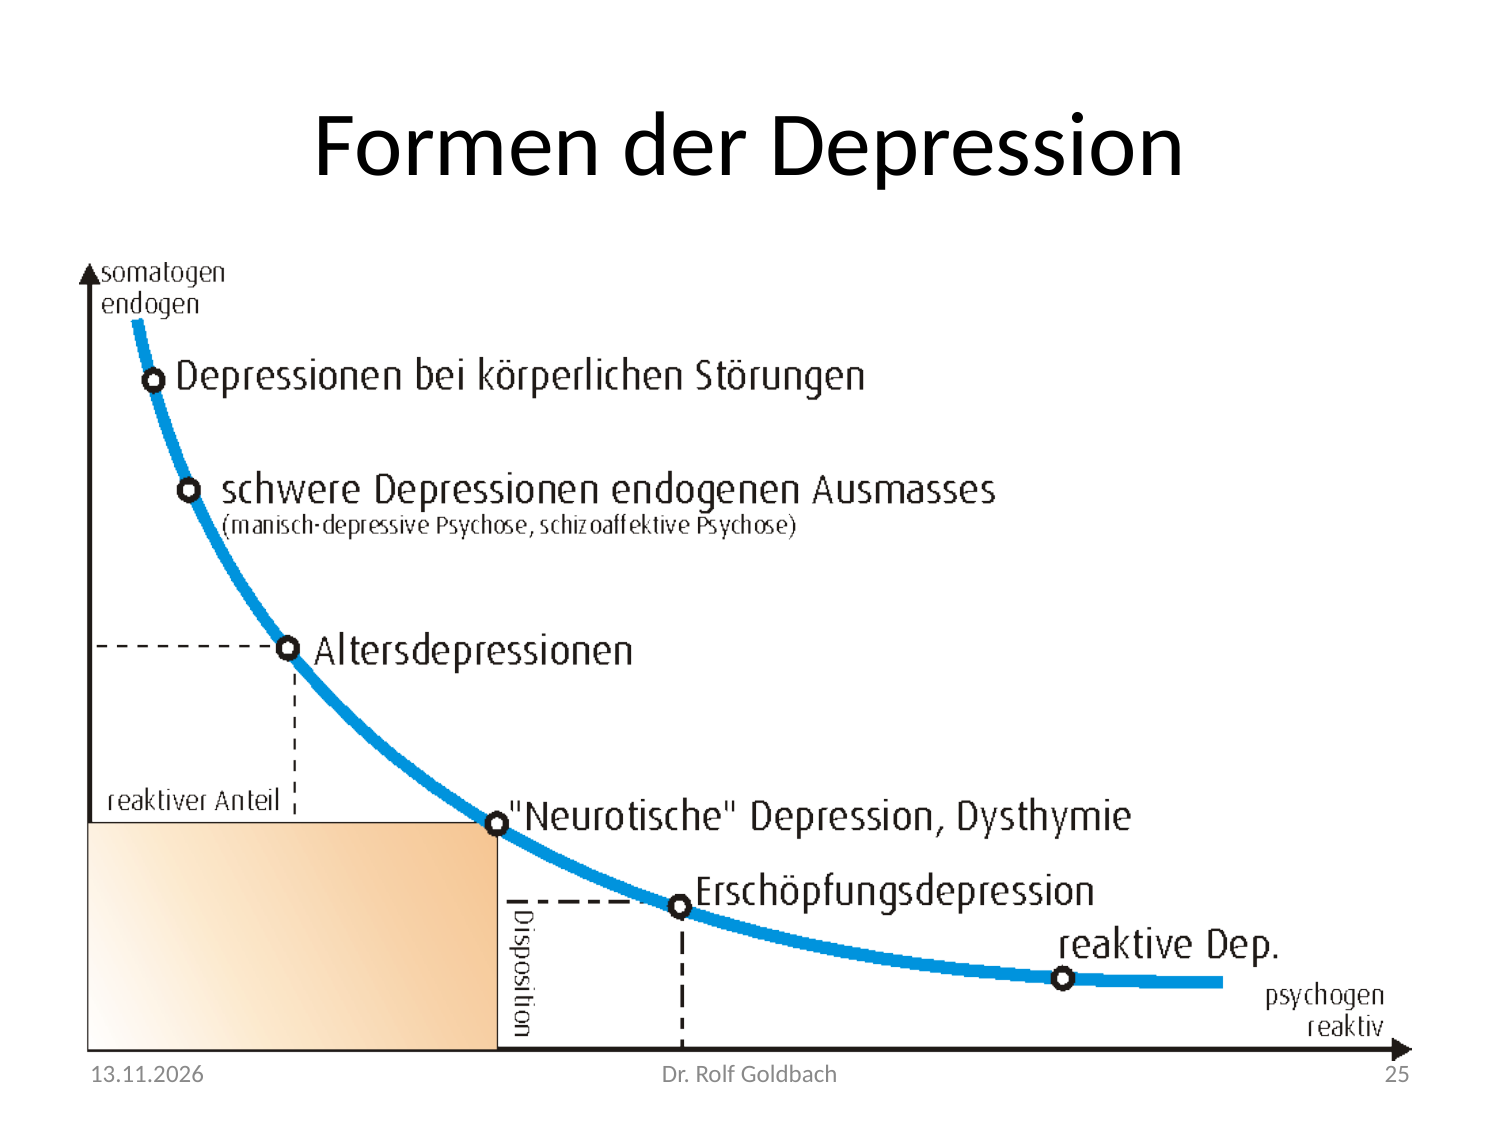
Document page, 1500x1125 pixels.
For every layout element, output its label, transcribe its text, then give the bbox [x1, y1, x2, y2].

slide_number 25 [1074, 1042, 1425, 1103]
title Formen der Depression [75, 45, 1425, 233]
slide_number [75, 1066, 425, 1103]
picture [78, 262, 1413, 1062]
footer Dr. Rolf Goldbach [512, 1069, 988, 1103]
